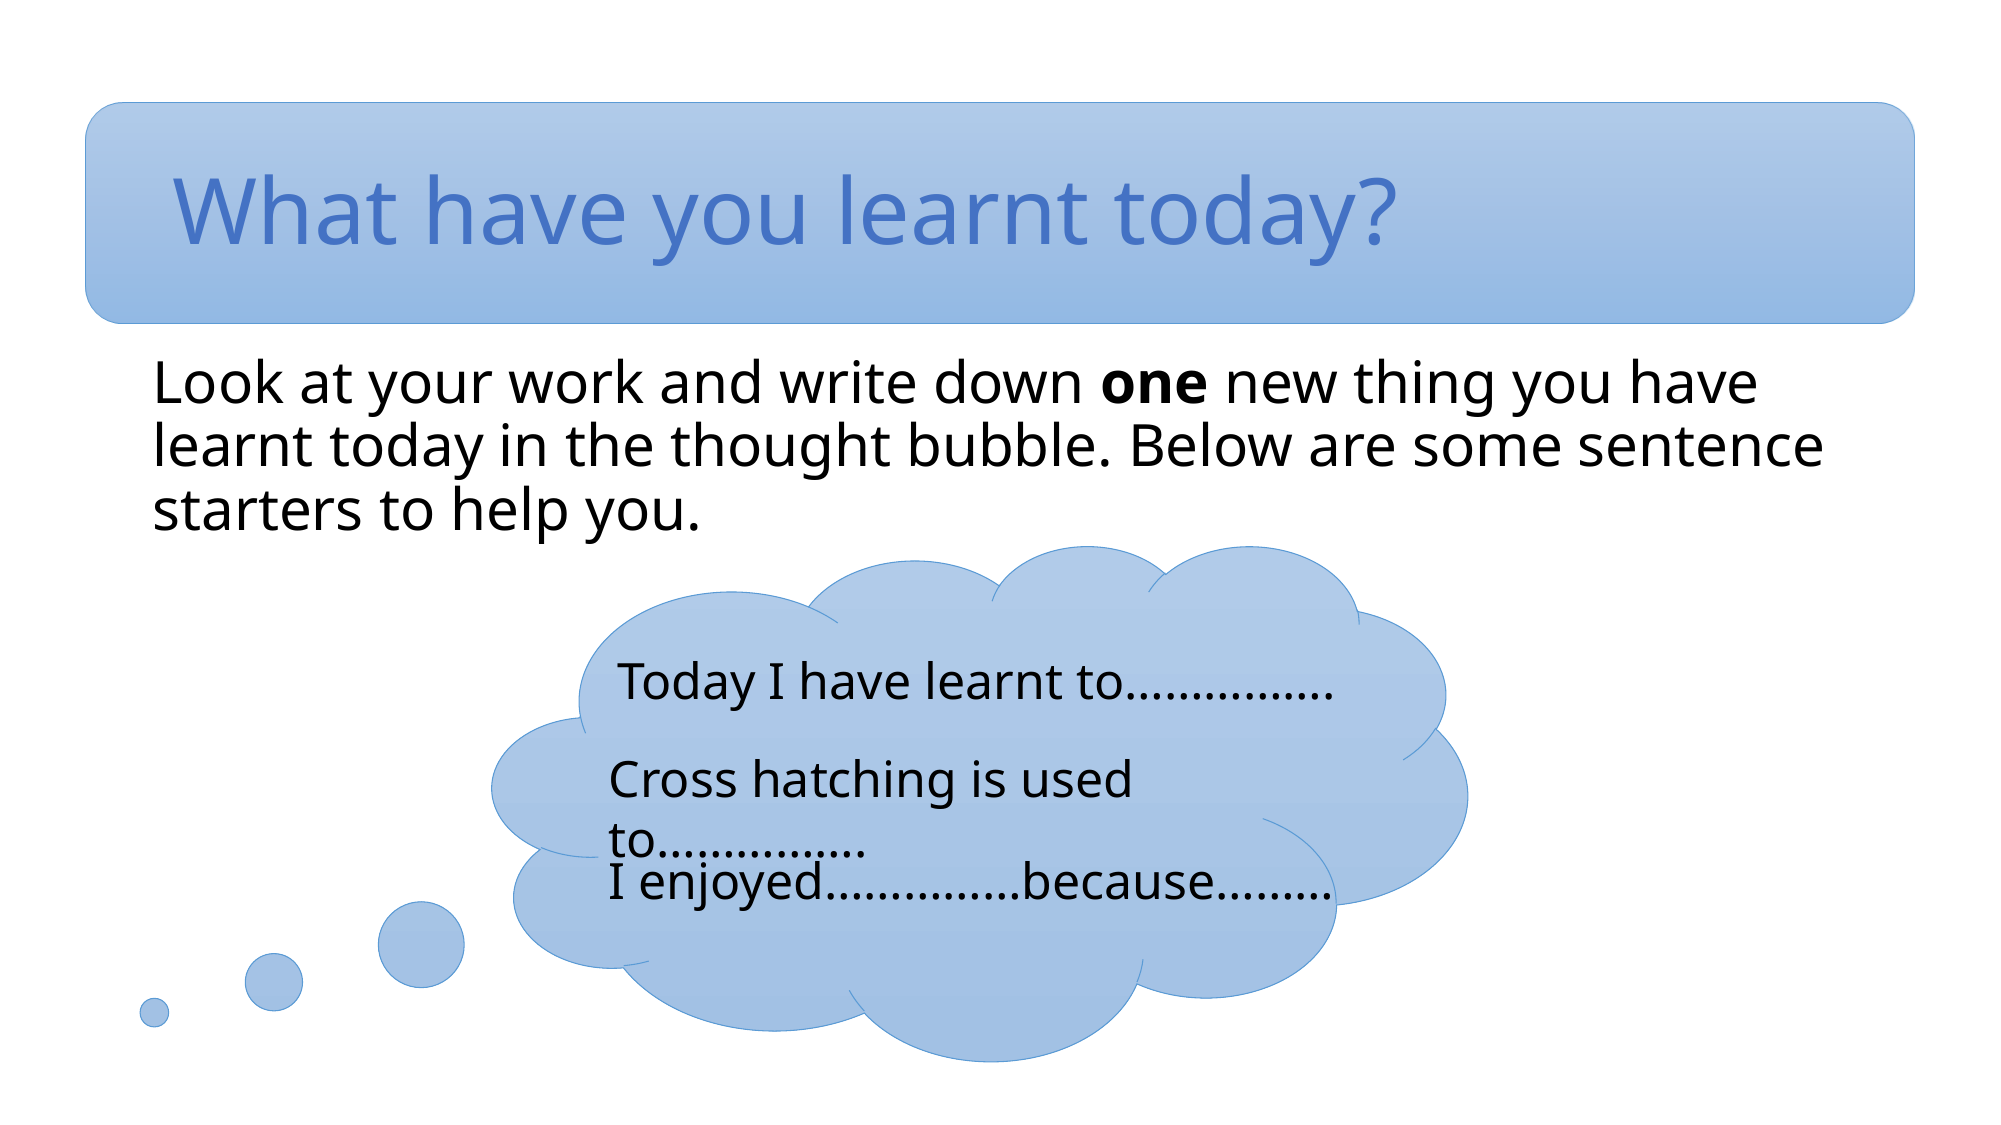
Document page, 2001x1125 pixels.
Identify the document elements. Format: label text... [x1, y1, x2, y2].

list Look at your work and write down one new thing you have learnt today in the thought bubble. Below are some sentence starters to help you. [137, 346, 1863, 1060]
text_box [491, 546, 1469, 1063]
text_box Today I have learnt to……………. [602, 642, 1375, 718]
text_box [139, 997, 170, 1028]
text_box I enjoyed……………because……… [593, 841, 1367, 917]
text_box [377, 901, 465, 989]
picture [85, 102, 1915, 324]
text_box Cross hatching is used to……………. [593, 740, 1415, 876]
text_box [244, 953, 304, 1012]
